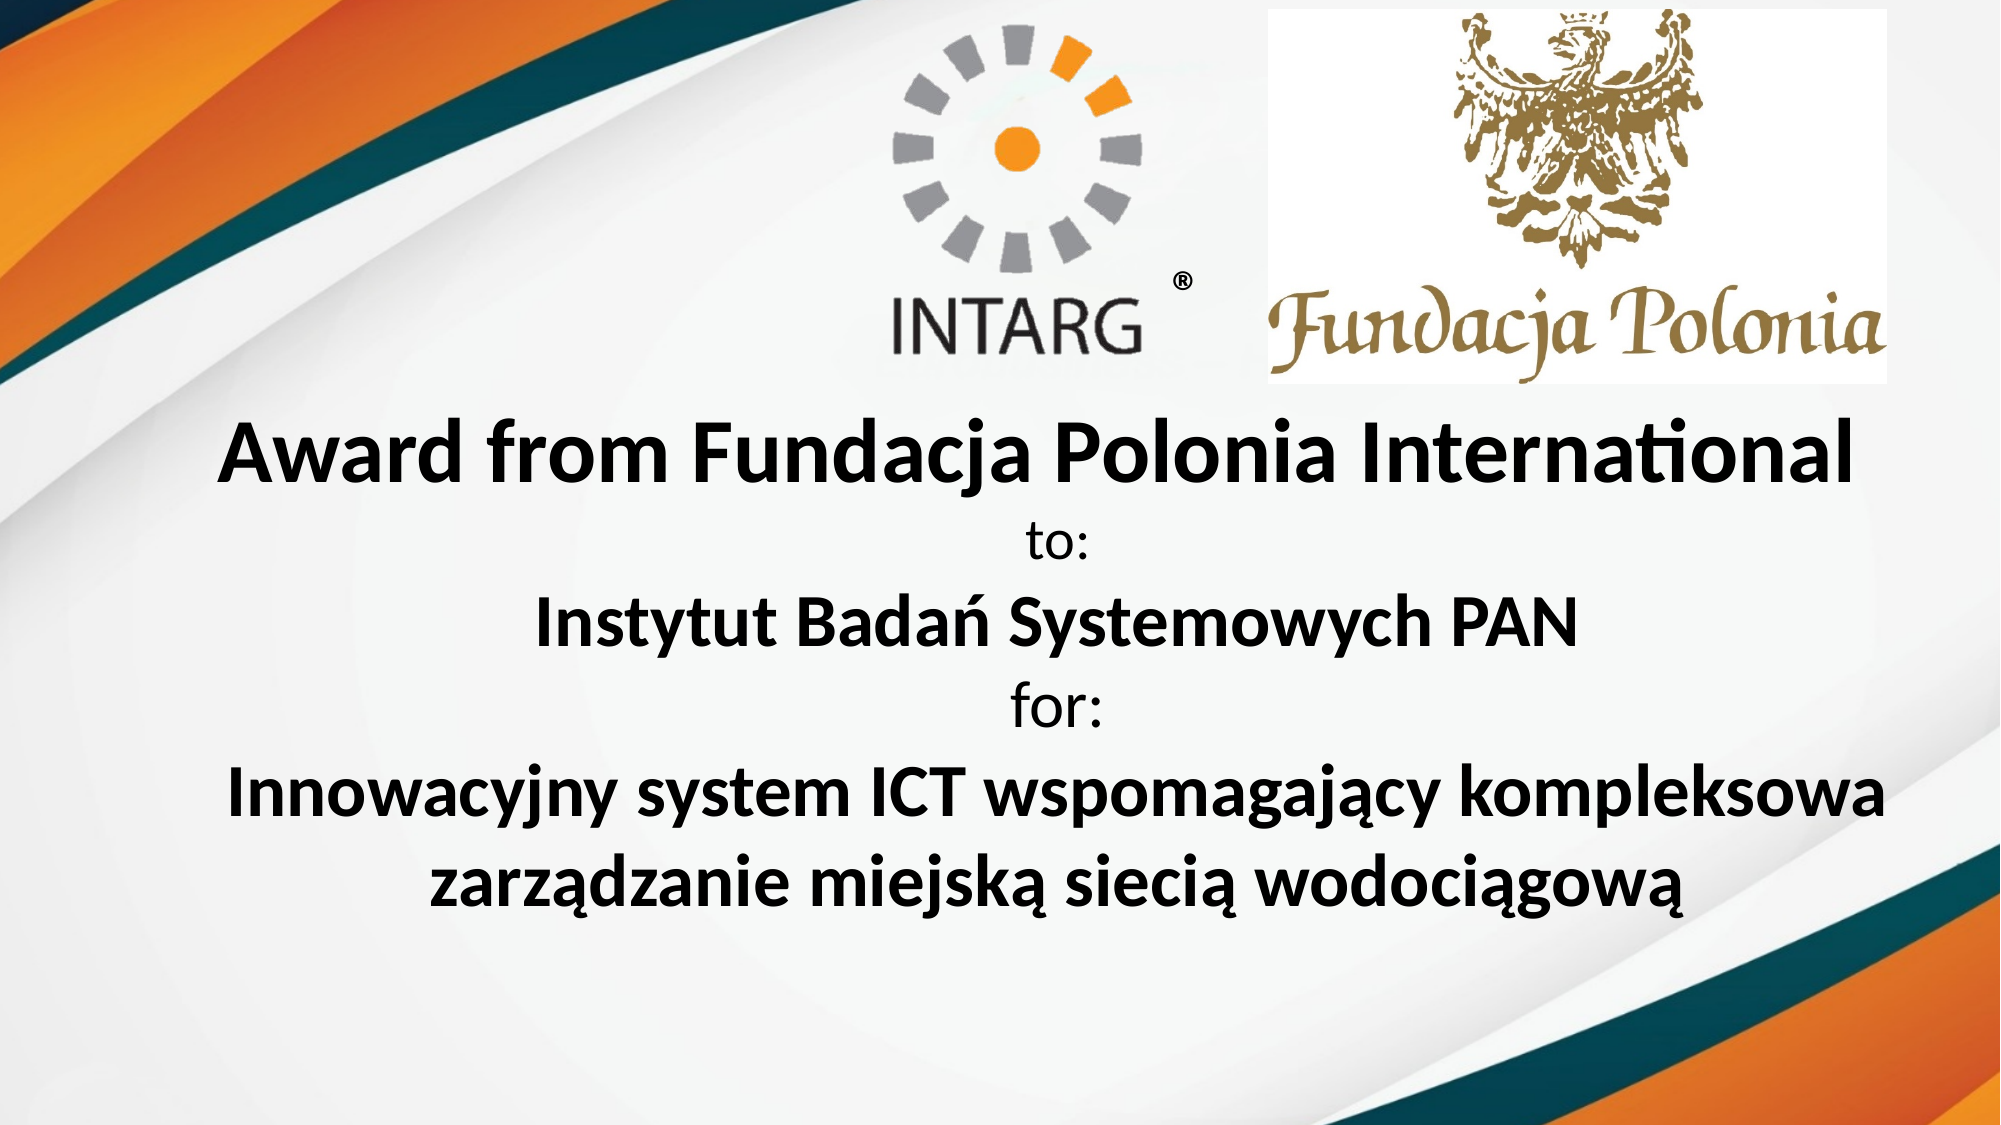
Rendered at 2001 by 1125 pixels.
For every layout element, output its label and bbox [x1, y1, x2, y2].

picture [740, 0, 1887, 466]
list [0, 0, 2000, 1125]
